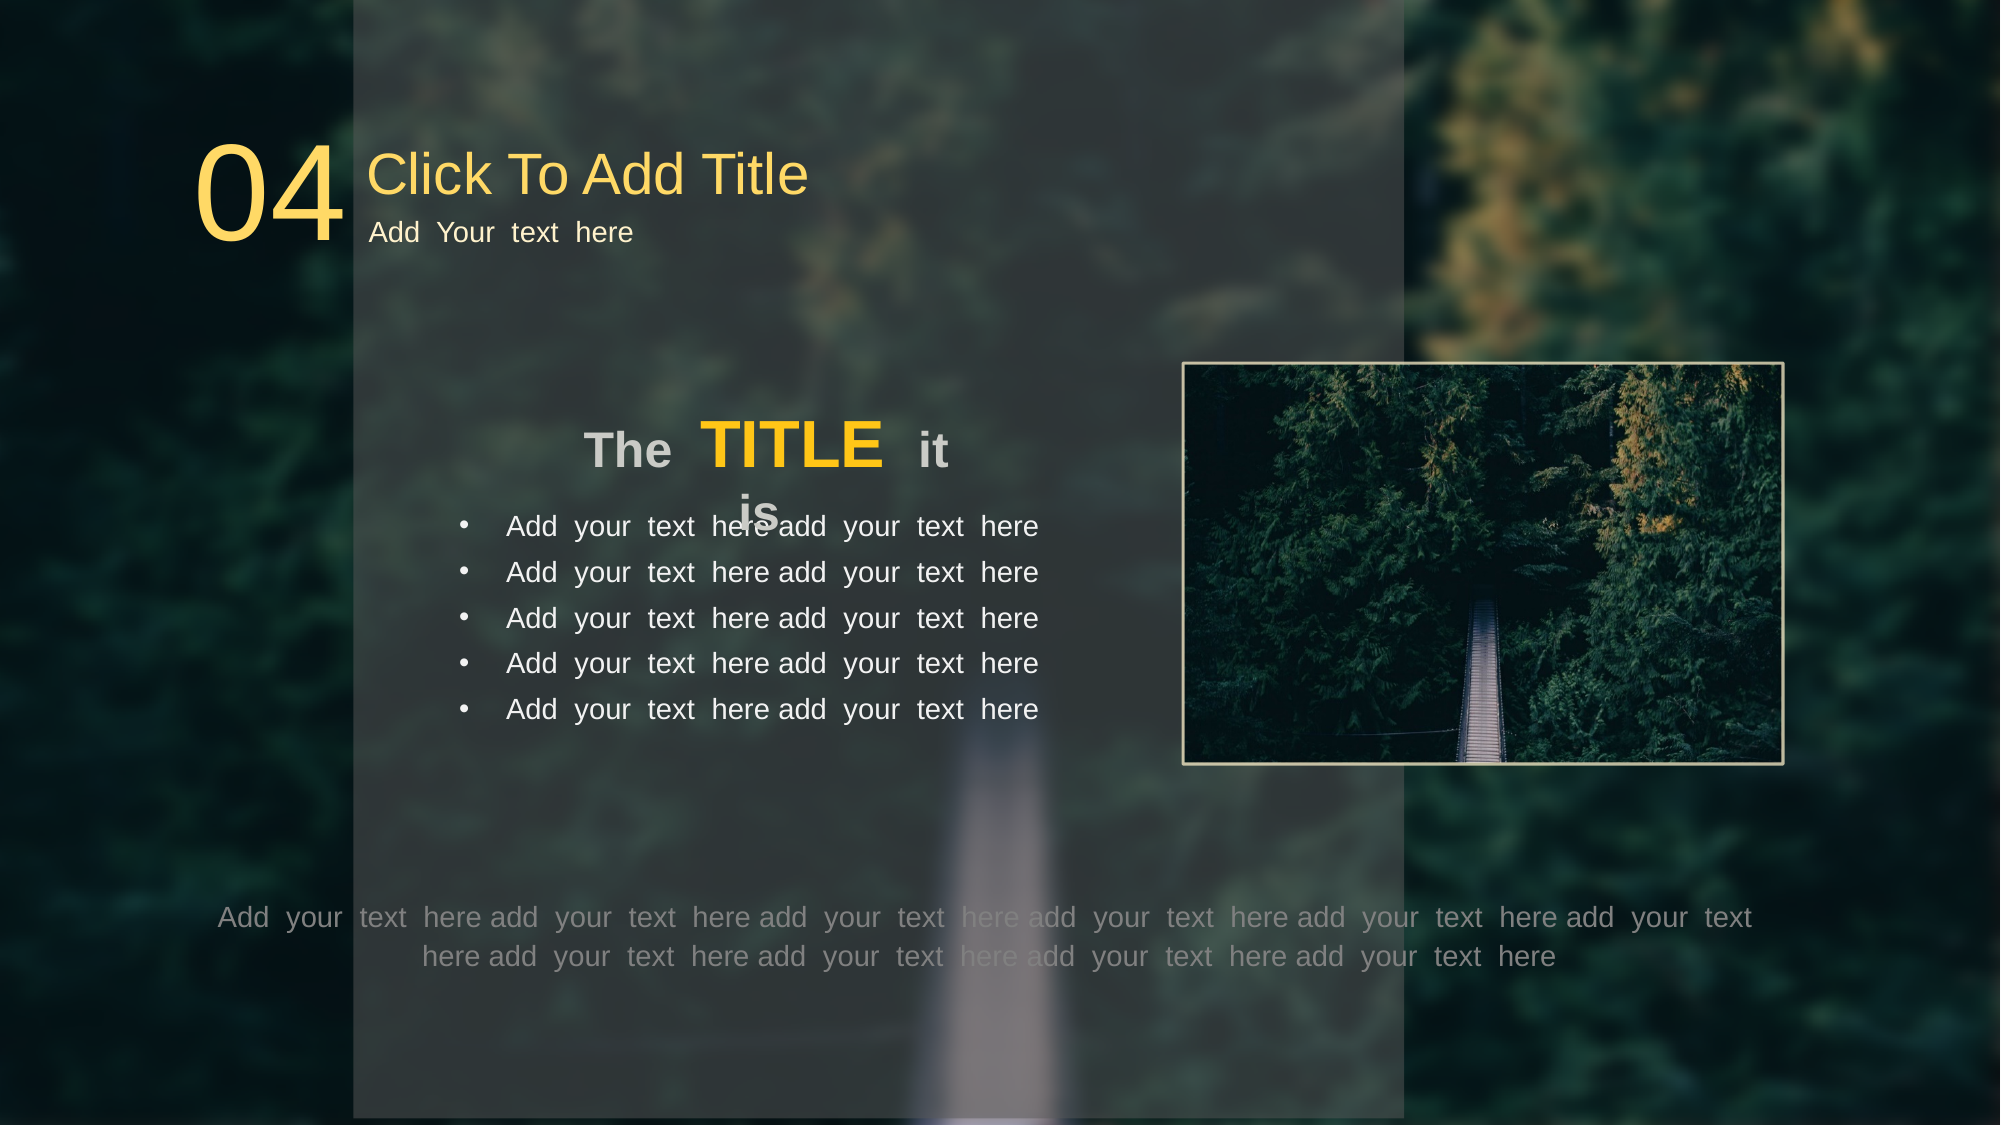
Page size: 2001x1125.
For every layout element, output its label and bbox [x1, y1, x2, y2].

picture [0, 0, 2001, 1125]
text_box [179, 95, 863, 278]
